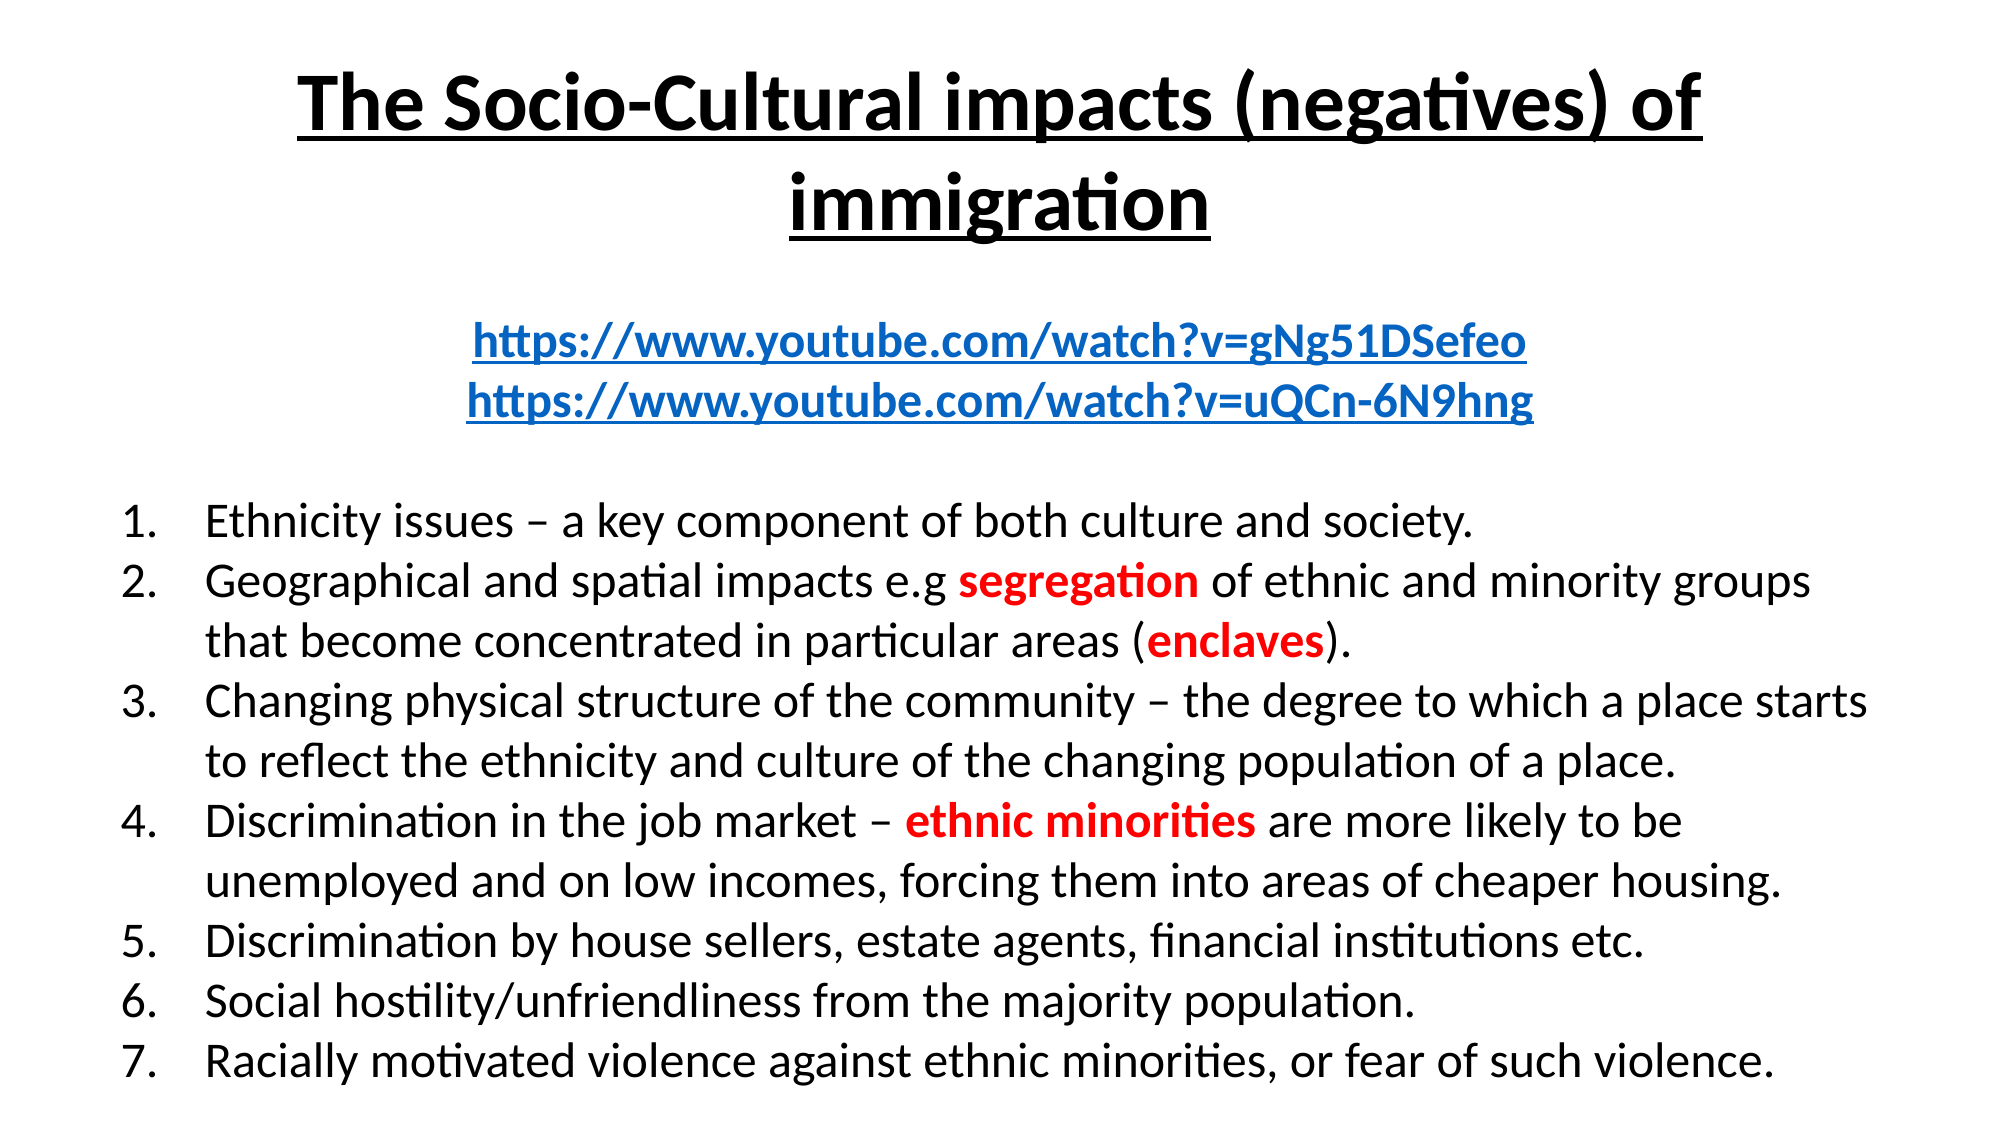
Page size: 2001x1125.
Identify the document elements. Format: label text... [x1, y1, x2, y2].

text_box The Socio-Cultural impacts (negatives) of immigration https://www.youtube.com/watch?v=gNg51DSefeo https://www.youtube.com/watch?v=uQCn-6N9hng Ethnicity issues – a key component of both culture and society. Geographical and spatial impacts e.g segregation of ethnic and minority groups that become concentrated in particular areas (enclaves). Changing physical structure of the community – the degree to which a place starts to reflect the ethnicity and culture of the changing population of a place. Discrimination in the job market – ethnic minorities are more likely to be unemployed and on low incomes, forcing them into areas of cheaper housing. Discrimination by house sellers, estate agents, financial institutions etc. Social hostility/unfriendliness from the majority population. Racially motivated violence against ethnic minorities, or fear of such violence. [105, 39, 1895, 1095]
